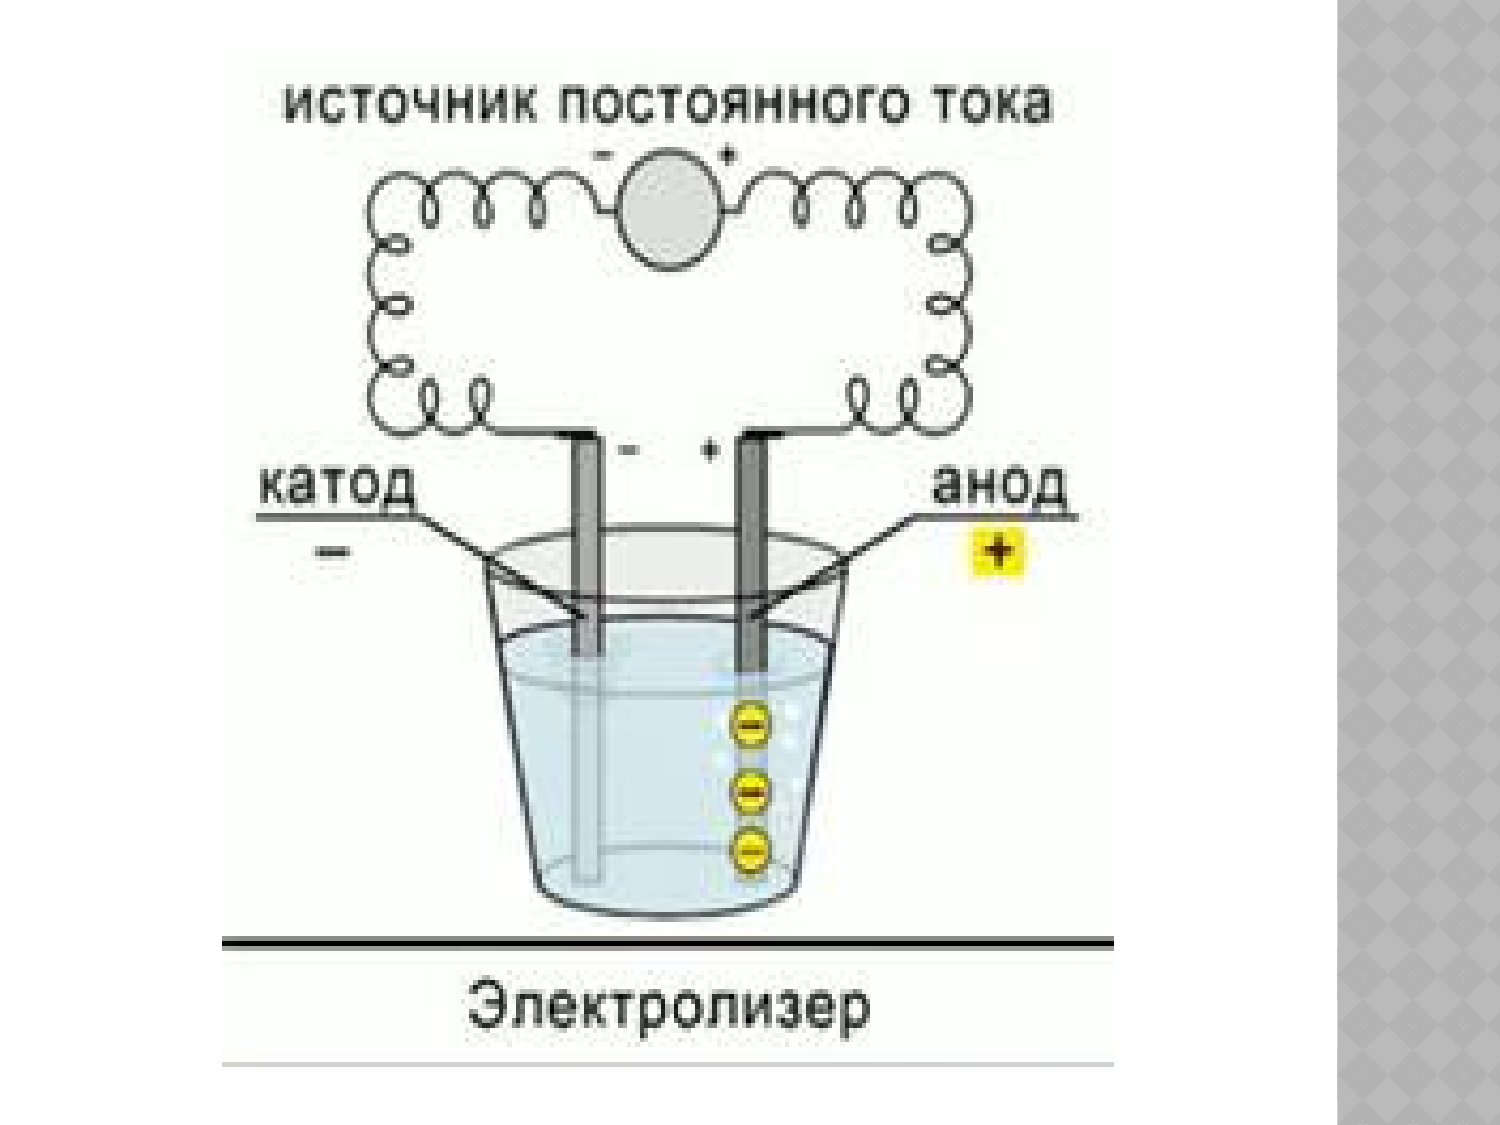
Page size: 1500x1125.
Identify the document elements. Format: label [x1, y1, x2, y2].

list [222, 46, 1114, 1067]
